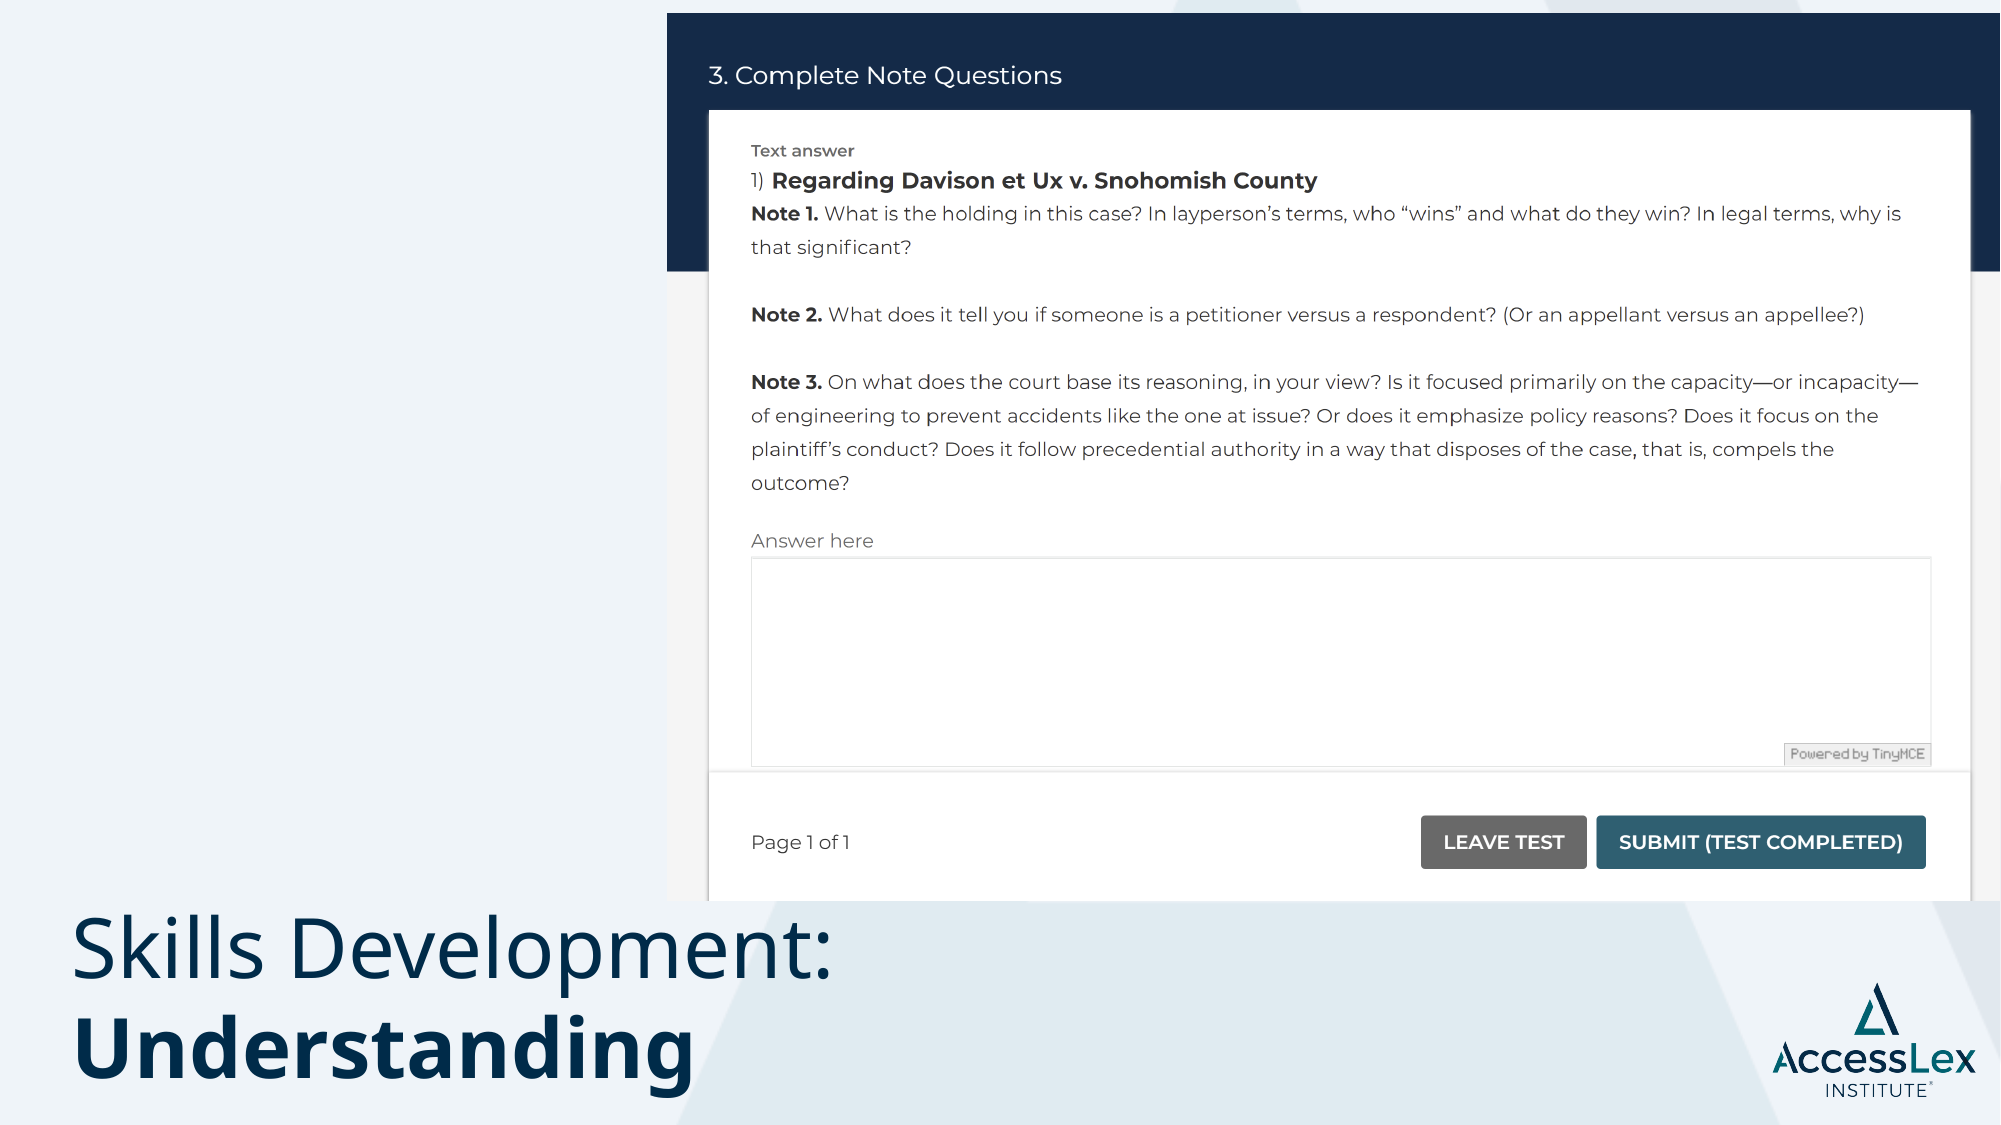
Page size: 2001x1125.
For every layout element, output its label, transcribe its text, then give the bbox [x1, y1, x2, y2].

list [666, 13, 2000, 902]
title Skills Development: Understanding [56, 886, 920, 1104]
picture [1768, 978, 1980, 1101]
